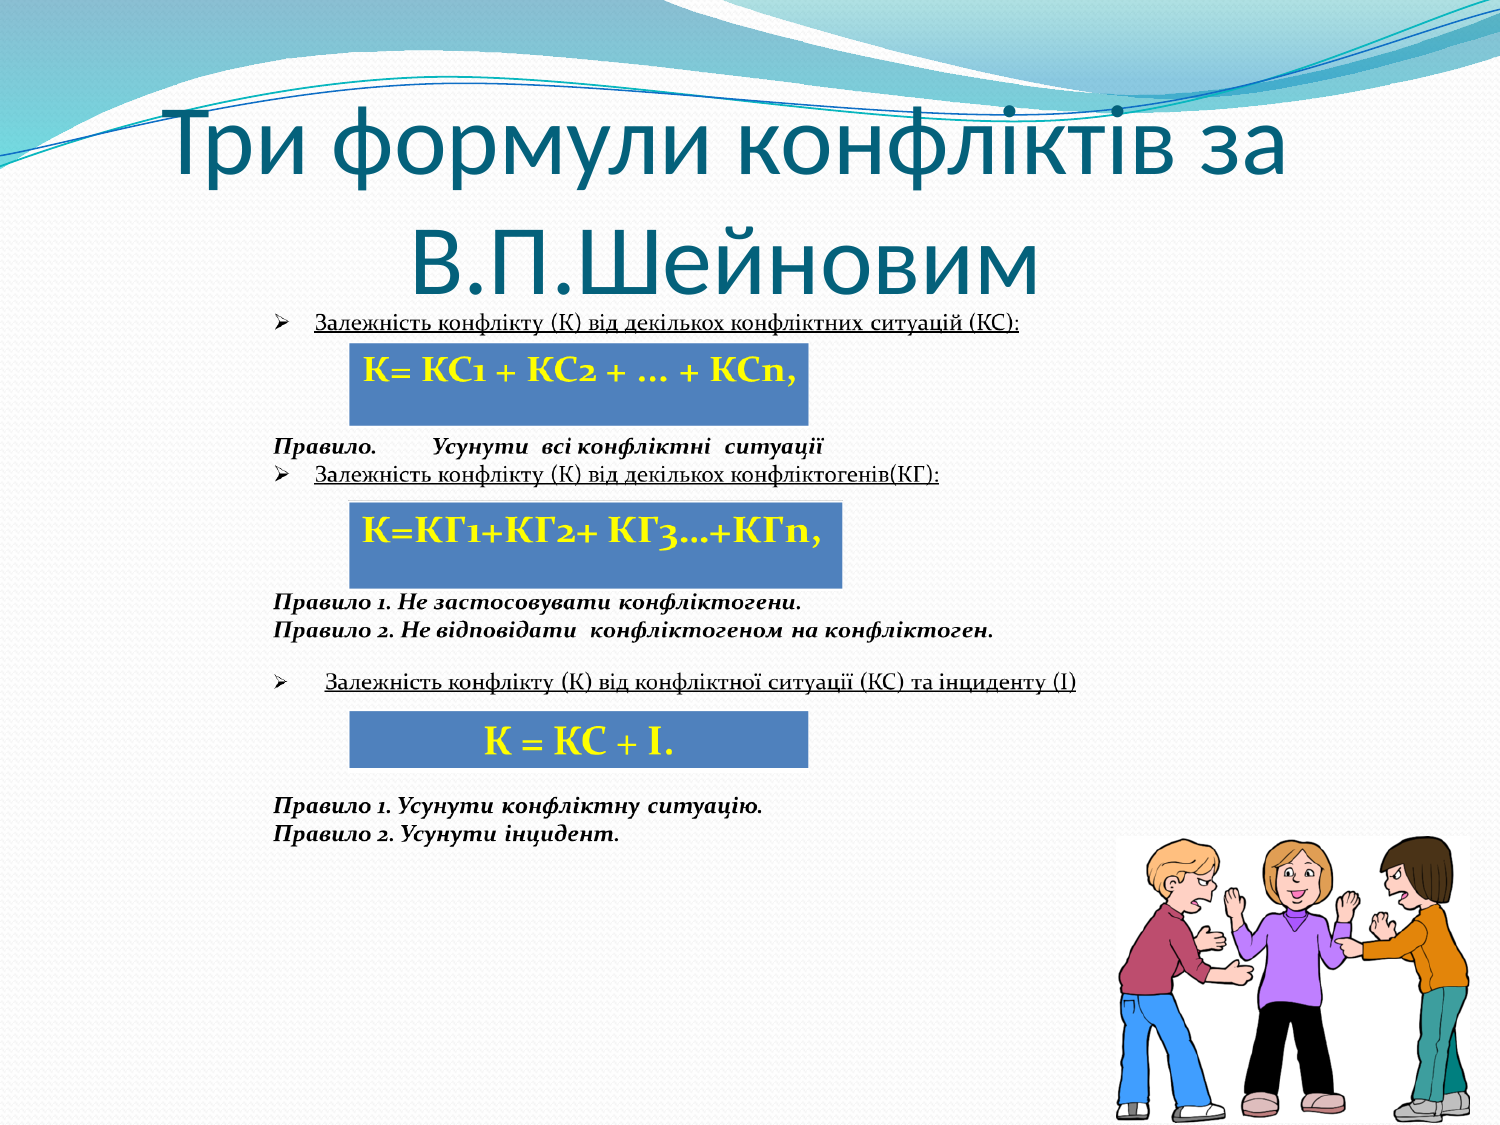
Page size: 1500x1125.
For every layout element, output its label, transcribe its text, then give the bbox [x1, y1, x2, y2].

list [1115, 836, 1470, 1123]
picture [253, 298, 1270, 882]
title Три формули конфліктів за В.П.Шейновим [75, 45, 1400, 315]
